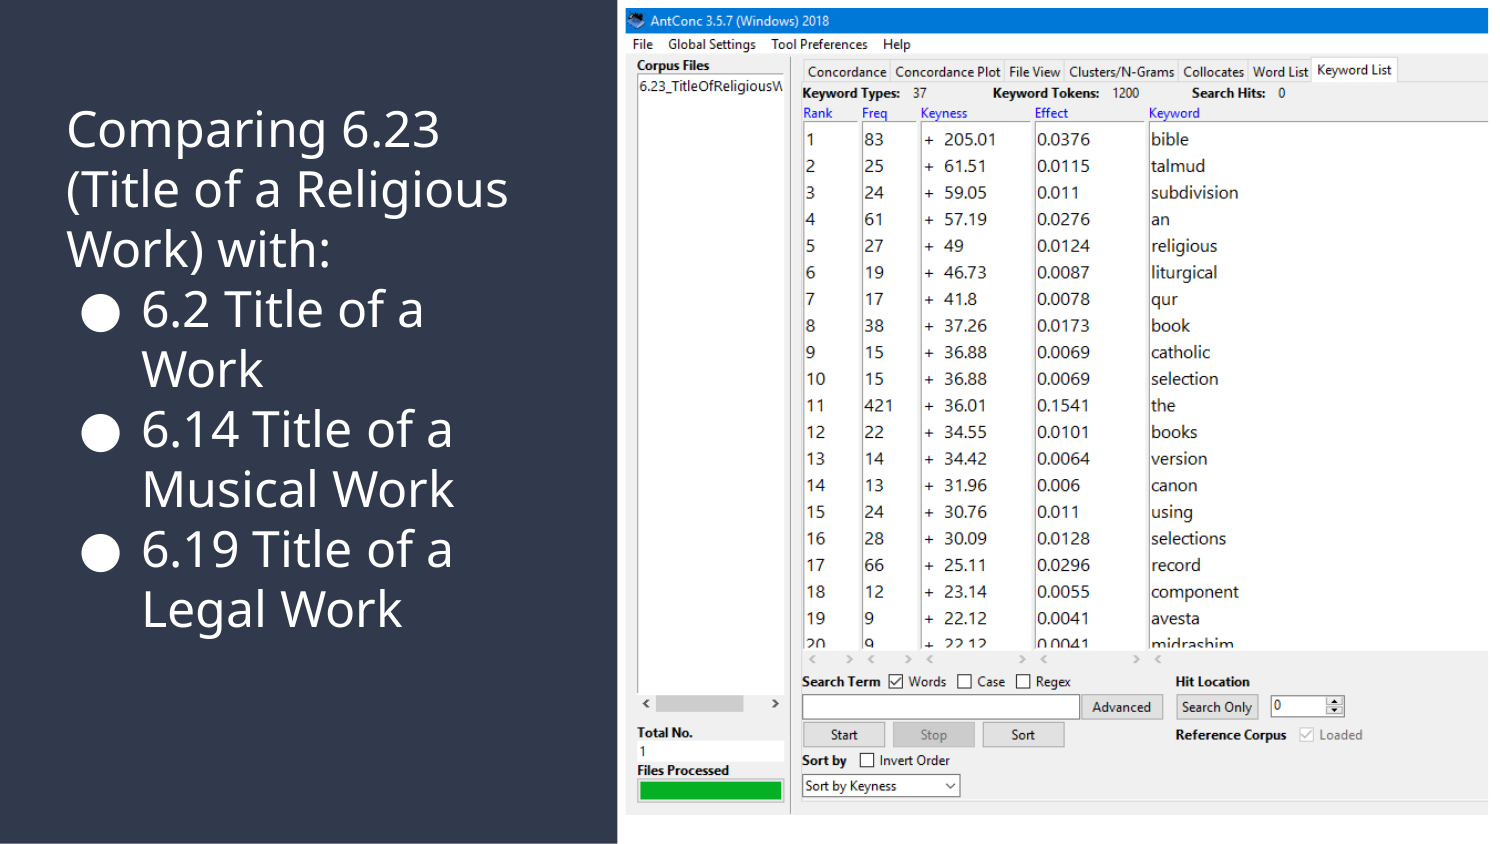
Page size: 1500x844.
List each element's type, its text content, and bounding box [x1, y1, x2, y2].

title Comparing 6.23 (Title of a Religious Work) with: 6.2 Title of a Work 6.14 Title of a Musical Work 6.19 Title of a Legal Work [51, 82, 565, 684]
picture [625, 8, 1489, 835]
